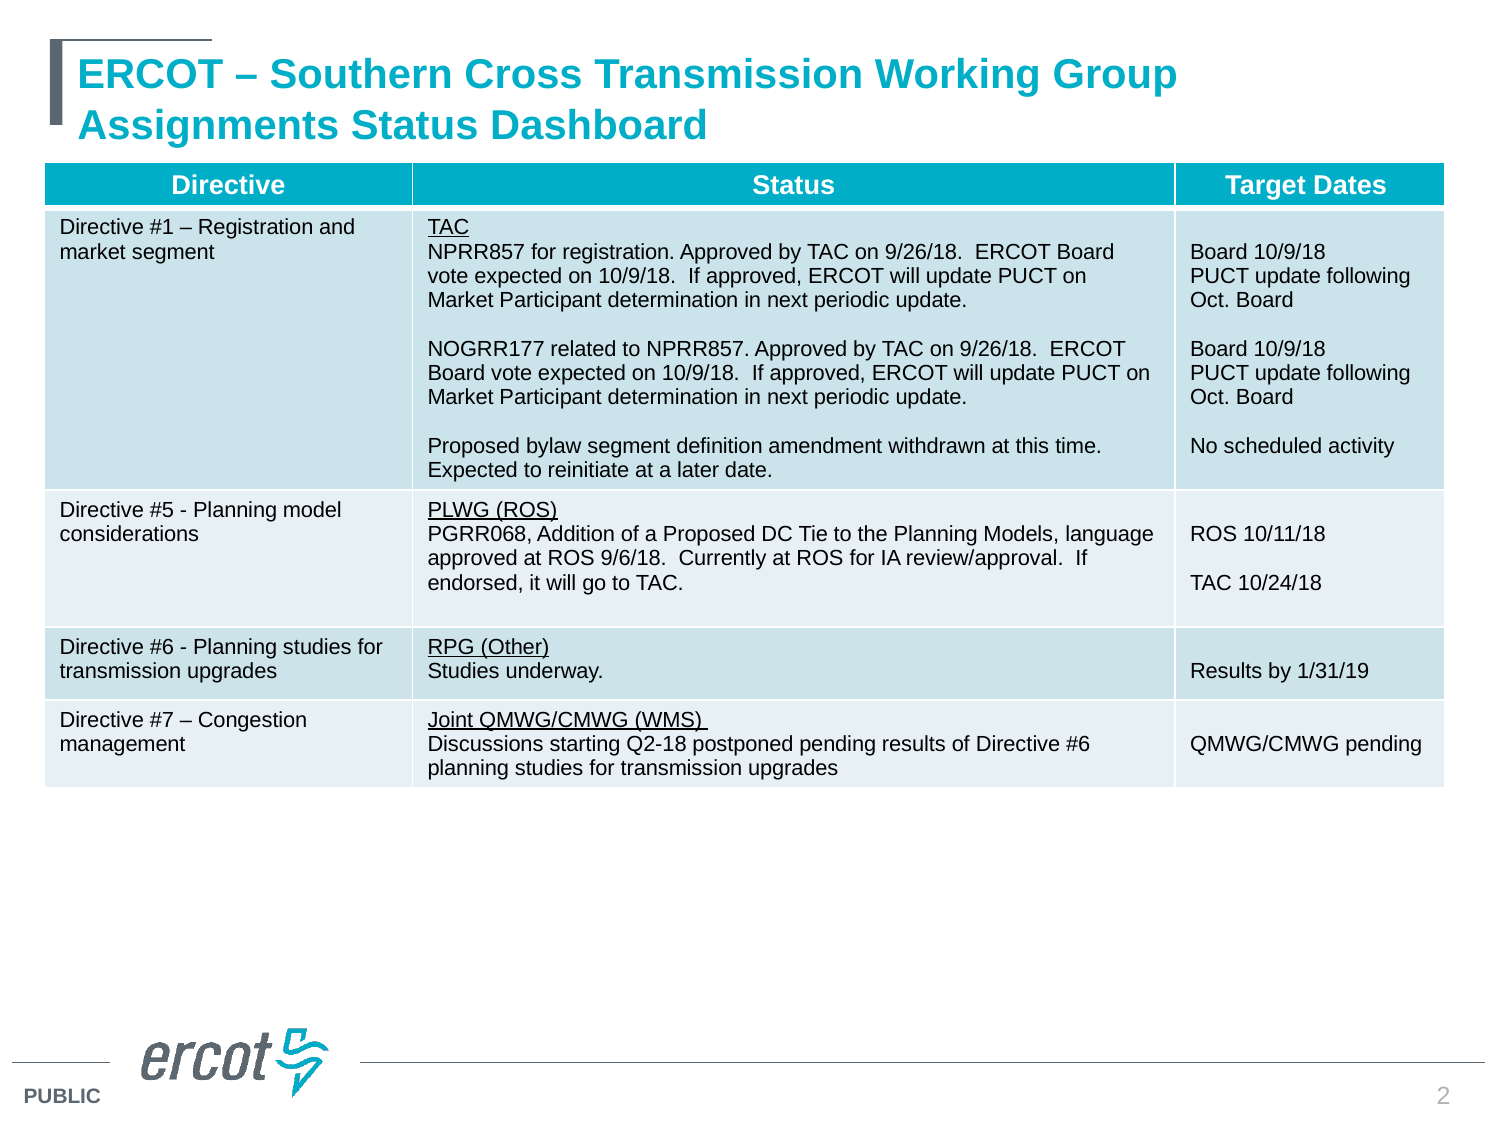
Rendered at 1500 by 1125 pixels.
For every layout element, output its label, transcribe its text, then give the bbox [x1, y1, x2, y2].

table_cell RPG (Other) Studies underway. [413, 628, 1174, 699]
table_cell Directive #5 - Planning model considerations [45, 491, 412, 626]
slide_number 2 [1400, 1076, 1488, 1113]
table_cell Directive #7 – Congestion management [45, 701, 412, 787]
picture [137, 1024, 332, 1100]
table_cell Board 10/9/18 PUCT update following Oct. Board Board 10/9/18 PUCT update following Oct. Board No scheduled activity [1176, 211, 1444, 489]
table_cell PLWG (ROS) PGRR068, Addition of a Proposed DC Tie to the Planning Models, language approved at ROS 9/6/18. Currently at ROS for IA review/approval. If endorsed, it will go to TAC. [413, 491, 1174, 626]
title ERCOT – Southern Cross Transmission Working Group Assignments Status Dashboard [62, 39, 1450, 125]
table_cell QMWG/CMWG pending [1176, 701, 1444, 787]
table_header Directive [45, 163, 412, 205]
table_header Target Dates [1176, 163, 1444, 205]
table_header Status [413, 163, 1174, 205]
table_cell Joint QMWG/CMWG (WMS) Discussions starting Q2-18 postponed pending results of Directive #6 planning studies for transmission upgrades [413, 701, 1174, 787]
table_cell ROS 10/11/18 TAC 10/24/18 [1176, 491, 1444, 626]
table_cell Results by 1/31/19 [1176, 628, 1444, 699]
table_cell Directive #6 - Planning studies for transmission upgrades [45, 628, 412, 699]
table_cell Directive #1 – Registration and market segment [45, 211, 412, 489]
table_cell TAC NPRR857 for registration. Approved by TAC on 9/26/18. ERCOT Board vote expected on 10/9/18. If approved, ERCOT will update PUCT on Market Participant determination in next periodic update. NOGRR177 related to NPRR857. Approved by TAC on 9/26/18. ERCOT Board vote expected on 10/9/18. If approved, ERCOT will update PUCT on Market Participant determination in next periodic update. Proposed bylaw segment definition amendment withdrawn at this time. Expected to reinitiate at a later date. [413, 211, 1174, 489]
